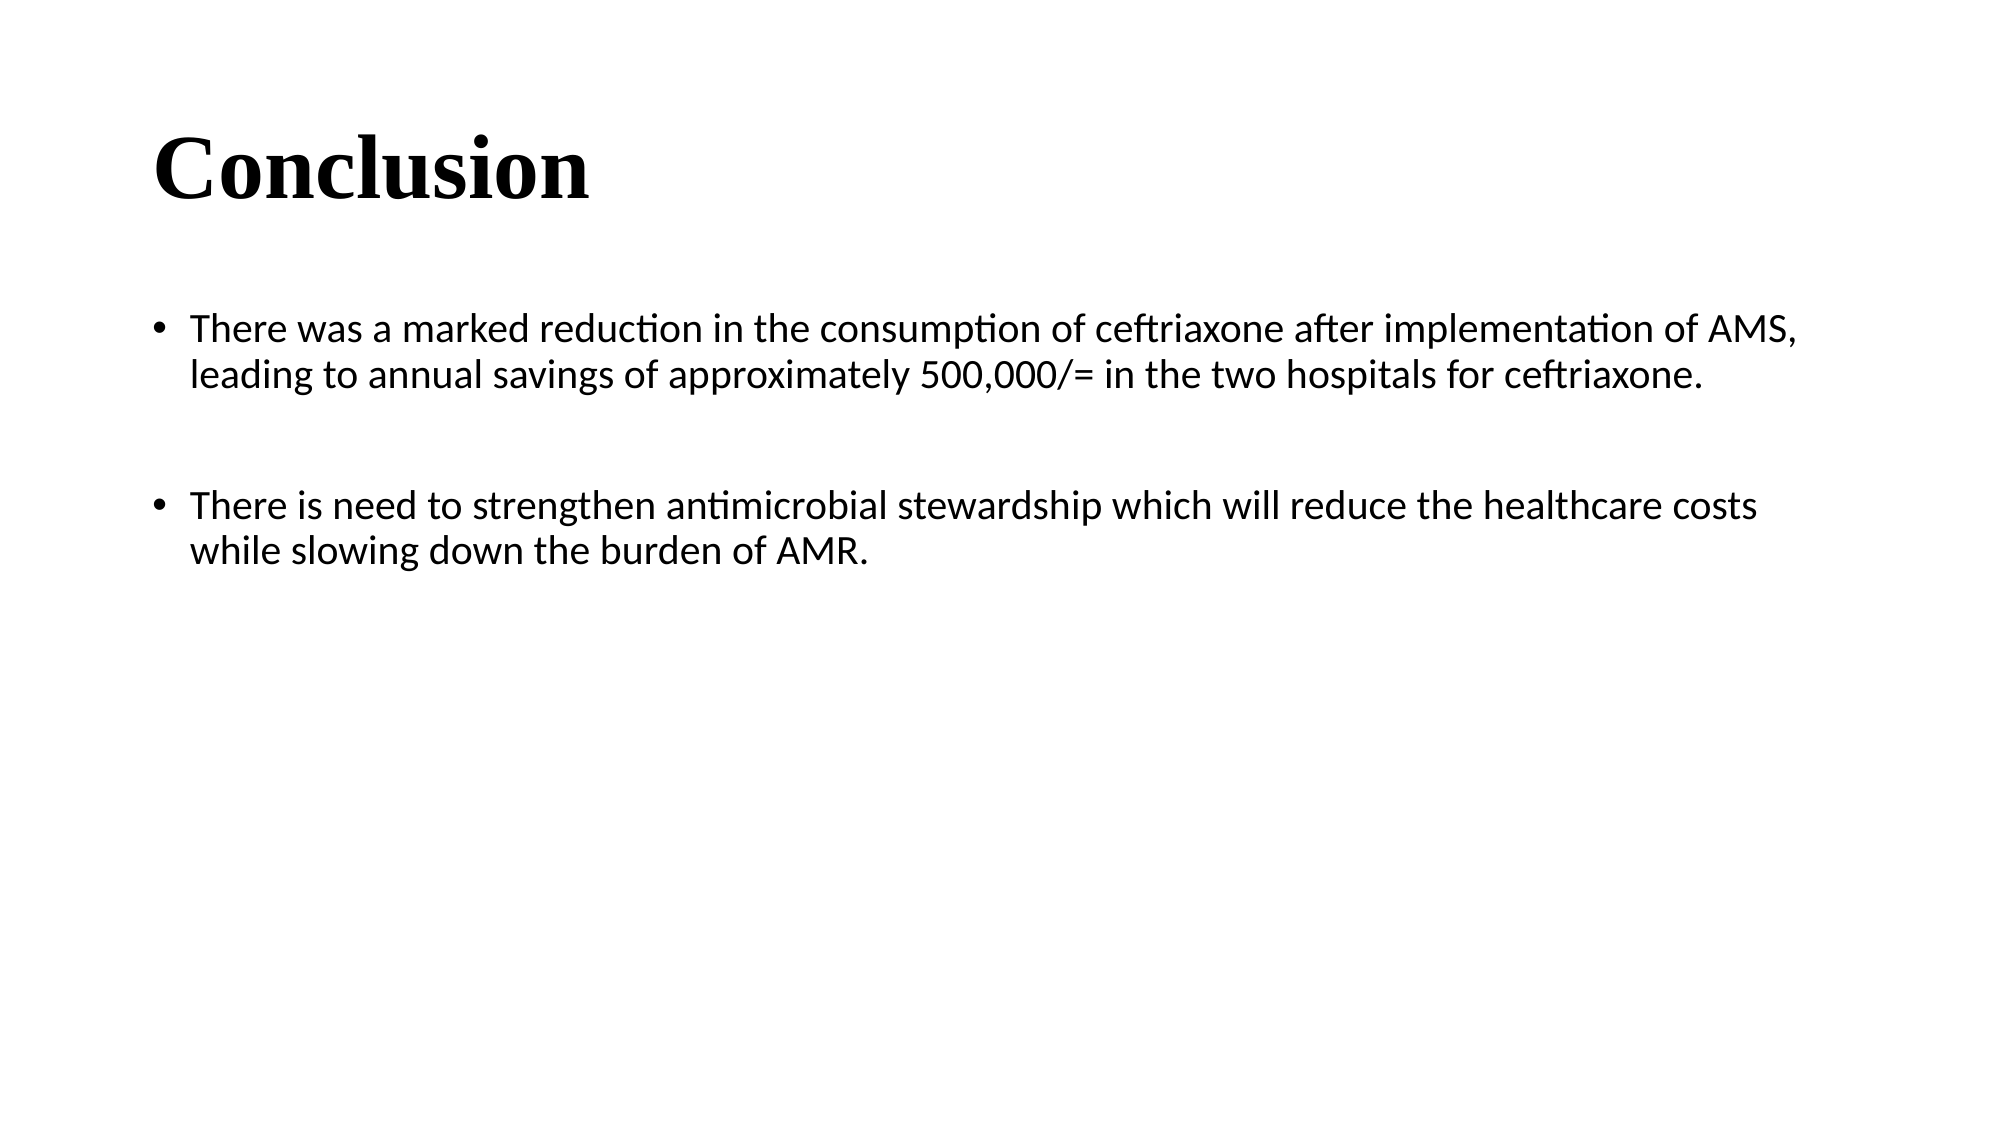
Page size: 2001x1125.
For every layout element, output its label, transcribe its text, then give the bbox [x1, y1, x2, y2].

list There was a marked reduction in the consumption of ceftriaxone after implementation of AMS, leading to annual savings of approximately 500,000/= in the two hospitals for ceftriaxone. There is need to strengthen antimicrobial stewardship which will reduce the healthcare costs while slowing down the burden of AMR. [137, 299, 1863, 1014]
title Conclusion [137, 59, 1863, 278]
